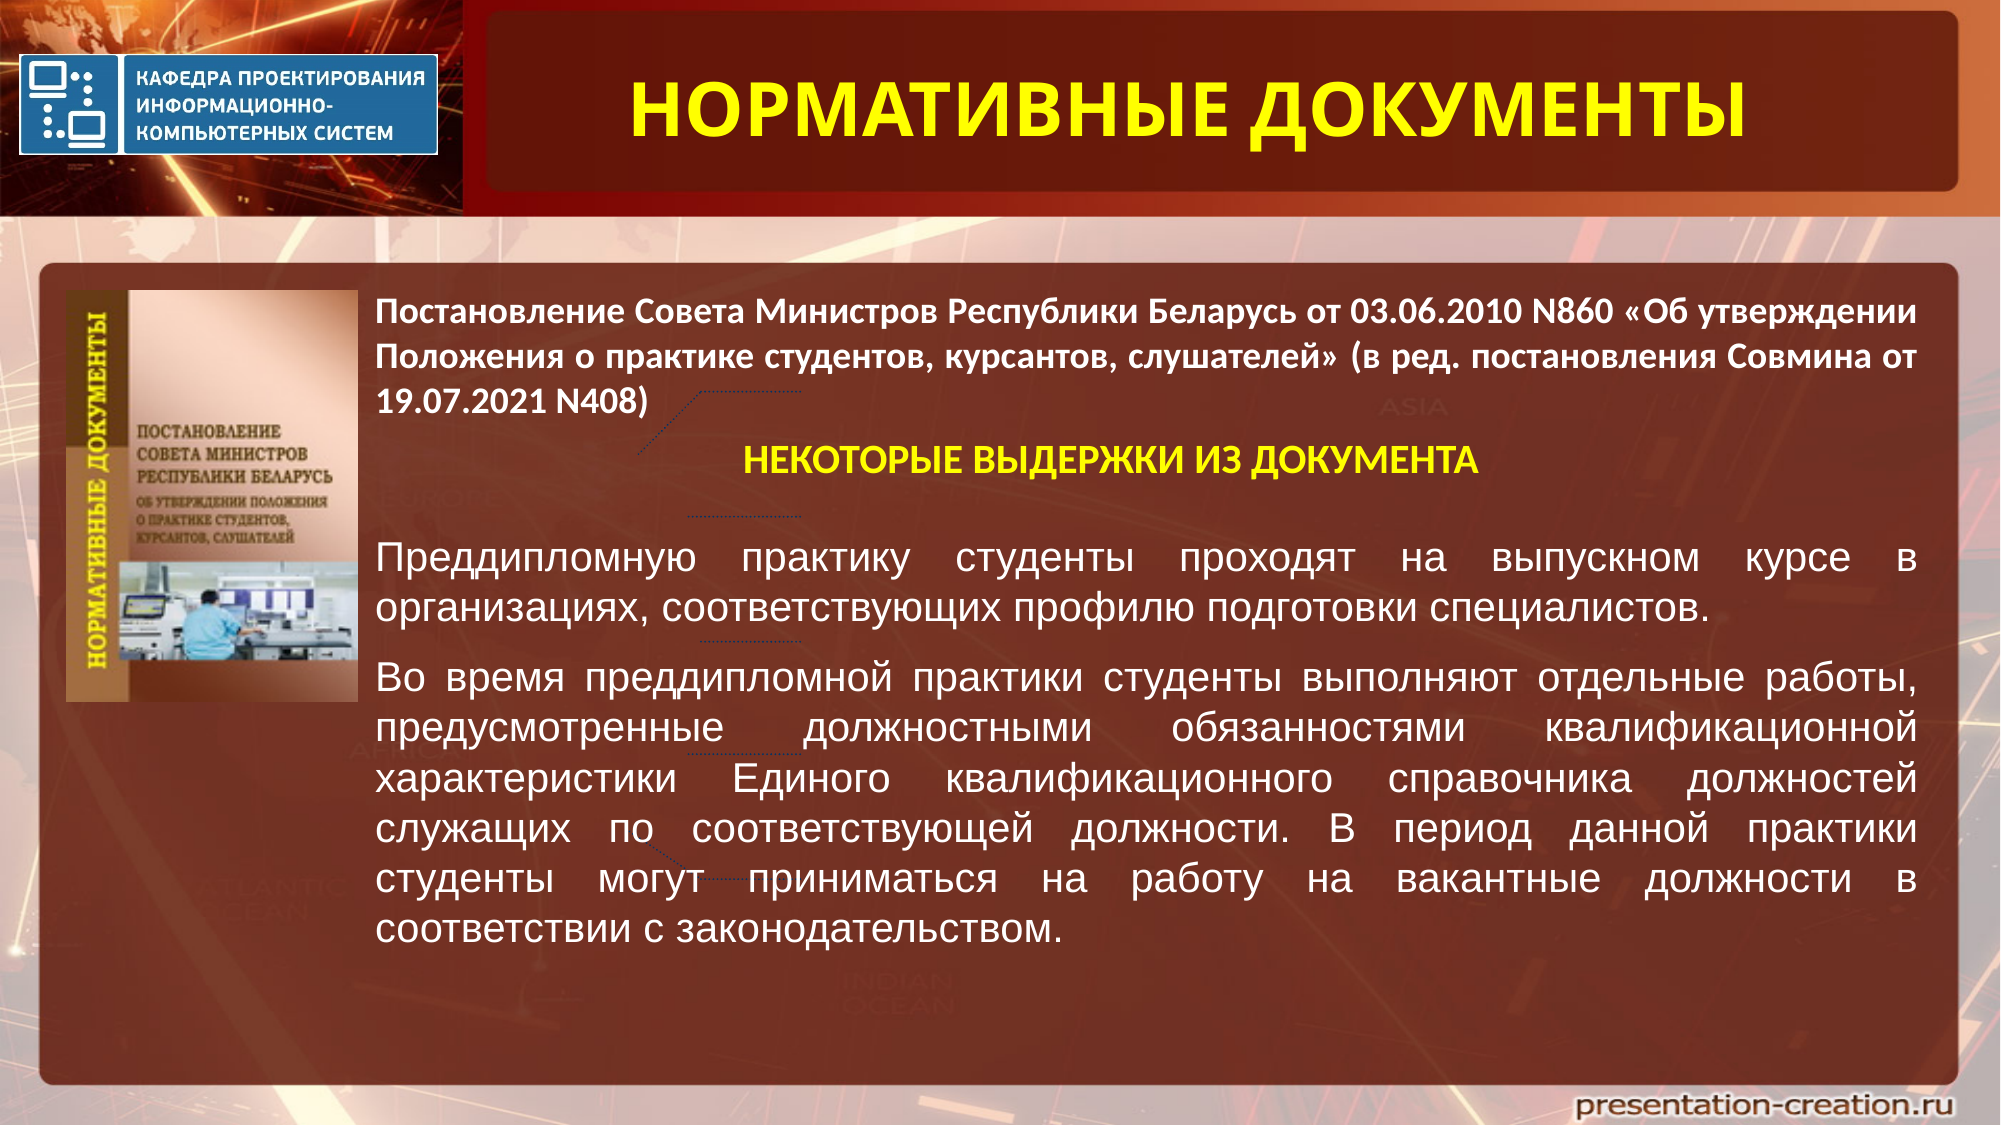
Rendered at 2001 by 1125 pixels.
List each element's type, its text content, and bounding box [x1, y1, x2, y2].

text_box Преддипломную практику студенты проходят на выпускном курсе в организациях, соответствующих профилю подготовки специалистов. Во время преддипломной практики студенты выполняют отдельные работы, предусмотренные должностными обязанностями квалификационной характеристики Единого квалификационного справочника должностей служащих по соответствующей должности. В период данной практики студенты могут приниматься на работу на вакантные должности в соответствии с законодательством. [360, 522, 1934, 958]
text_box НЕКОТОРЫЕ ВЫДЕРЖКИ ИЗ ДОКУМЕНТА [728, 424, 1650, 490]
picture [0, 0, 2001, 1125]
text_box НОРМАТИВНЫЕ ДОКУМЕНТЫ [551, 54, 1827, 160]
text_box Постановление Совета Министров Республики Беларусь от 03.06.2010 N860 «Об утверждении Положения о практике студентов, курсантов, слушателей» (в ред. постановления Совмина от 19.07.2021 N408) [360, 279, 1934, 429]
